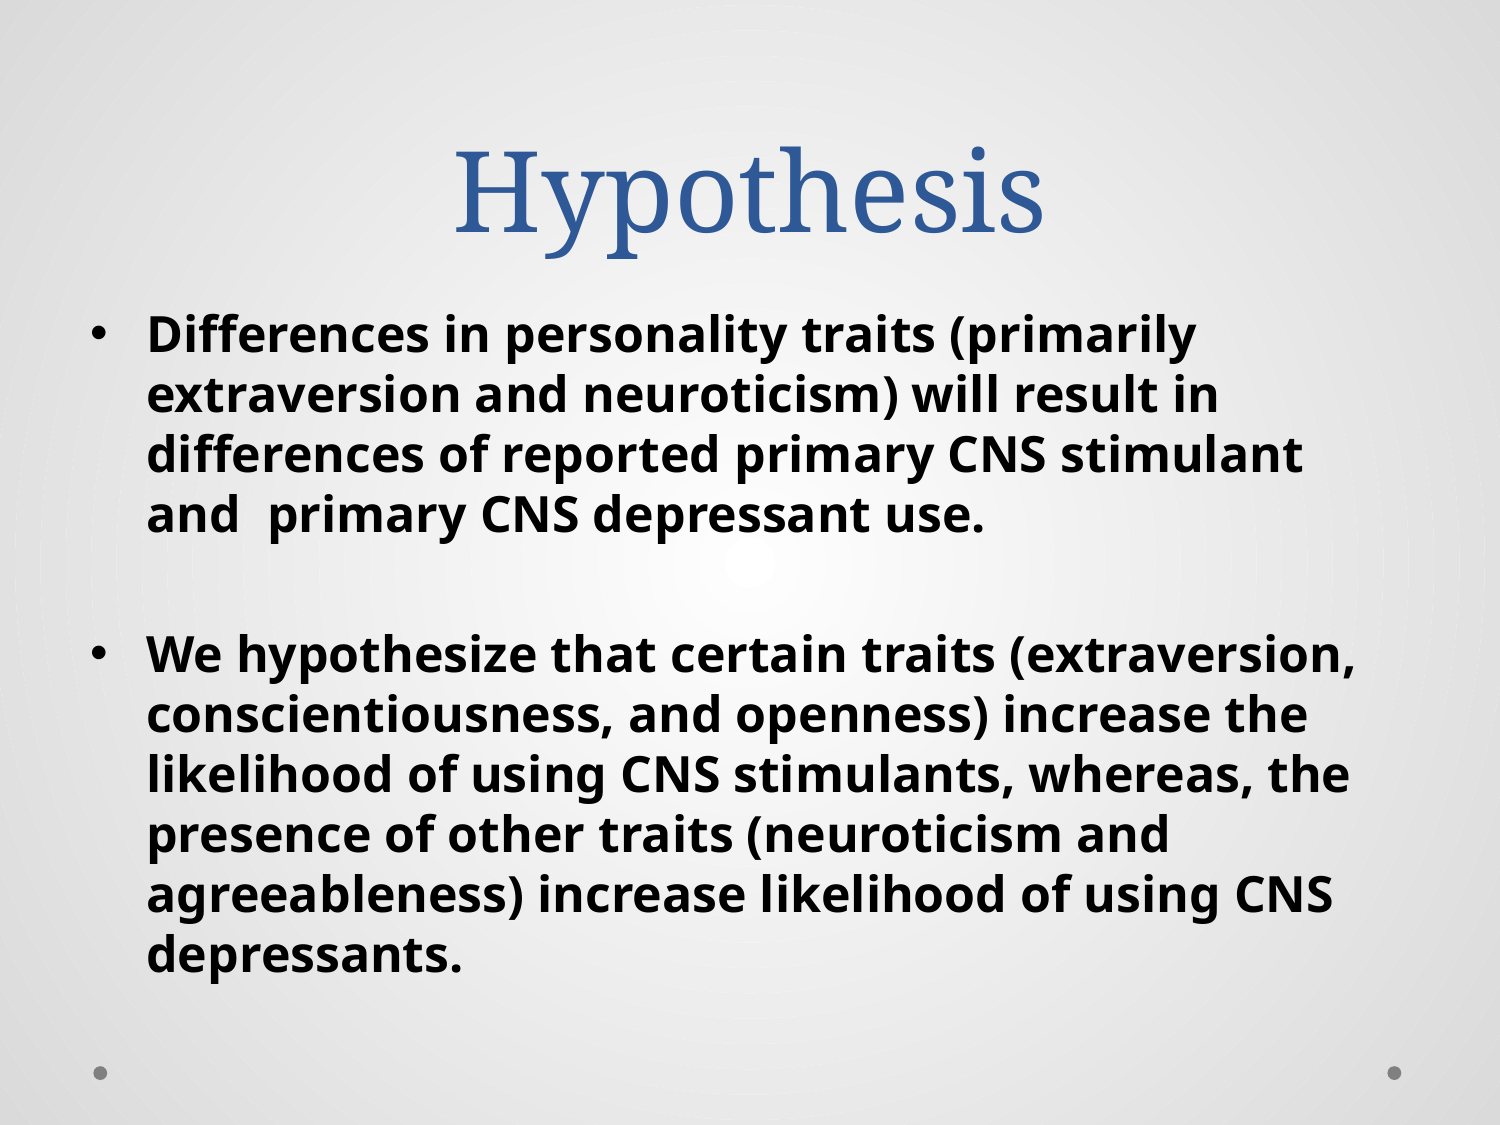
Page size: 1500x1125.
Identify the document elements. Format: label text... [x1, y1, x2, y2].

list Differences in personality traits (primarily extraversion and neuroticism) will result in differences of reported primary CNS stimulant and primary CNS depressant use. We hypothesize that certain traits (extraversion, conscientiousness, and openness) increase the likelihood of using CNS stimulants, whereas, the presence of other traits (neuroticism and agreeableness) increase likelihood of using CNS depressants. [75, 295, 1425, 1038]
title Hypothesis [75, 0, 1425, 263]
